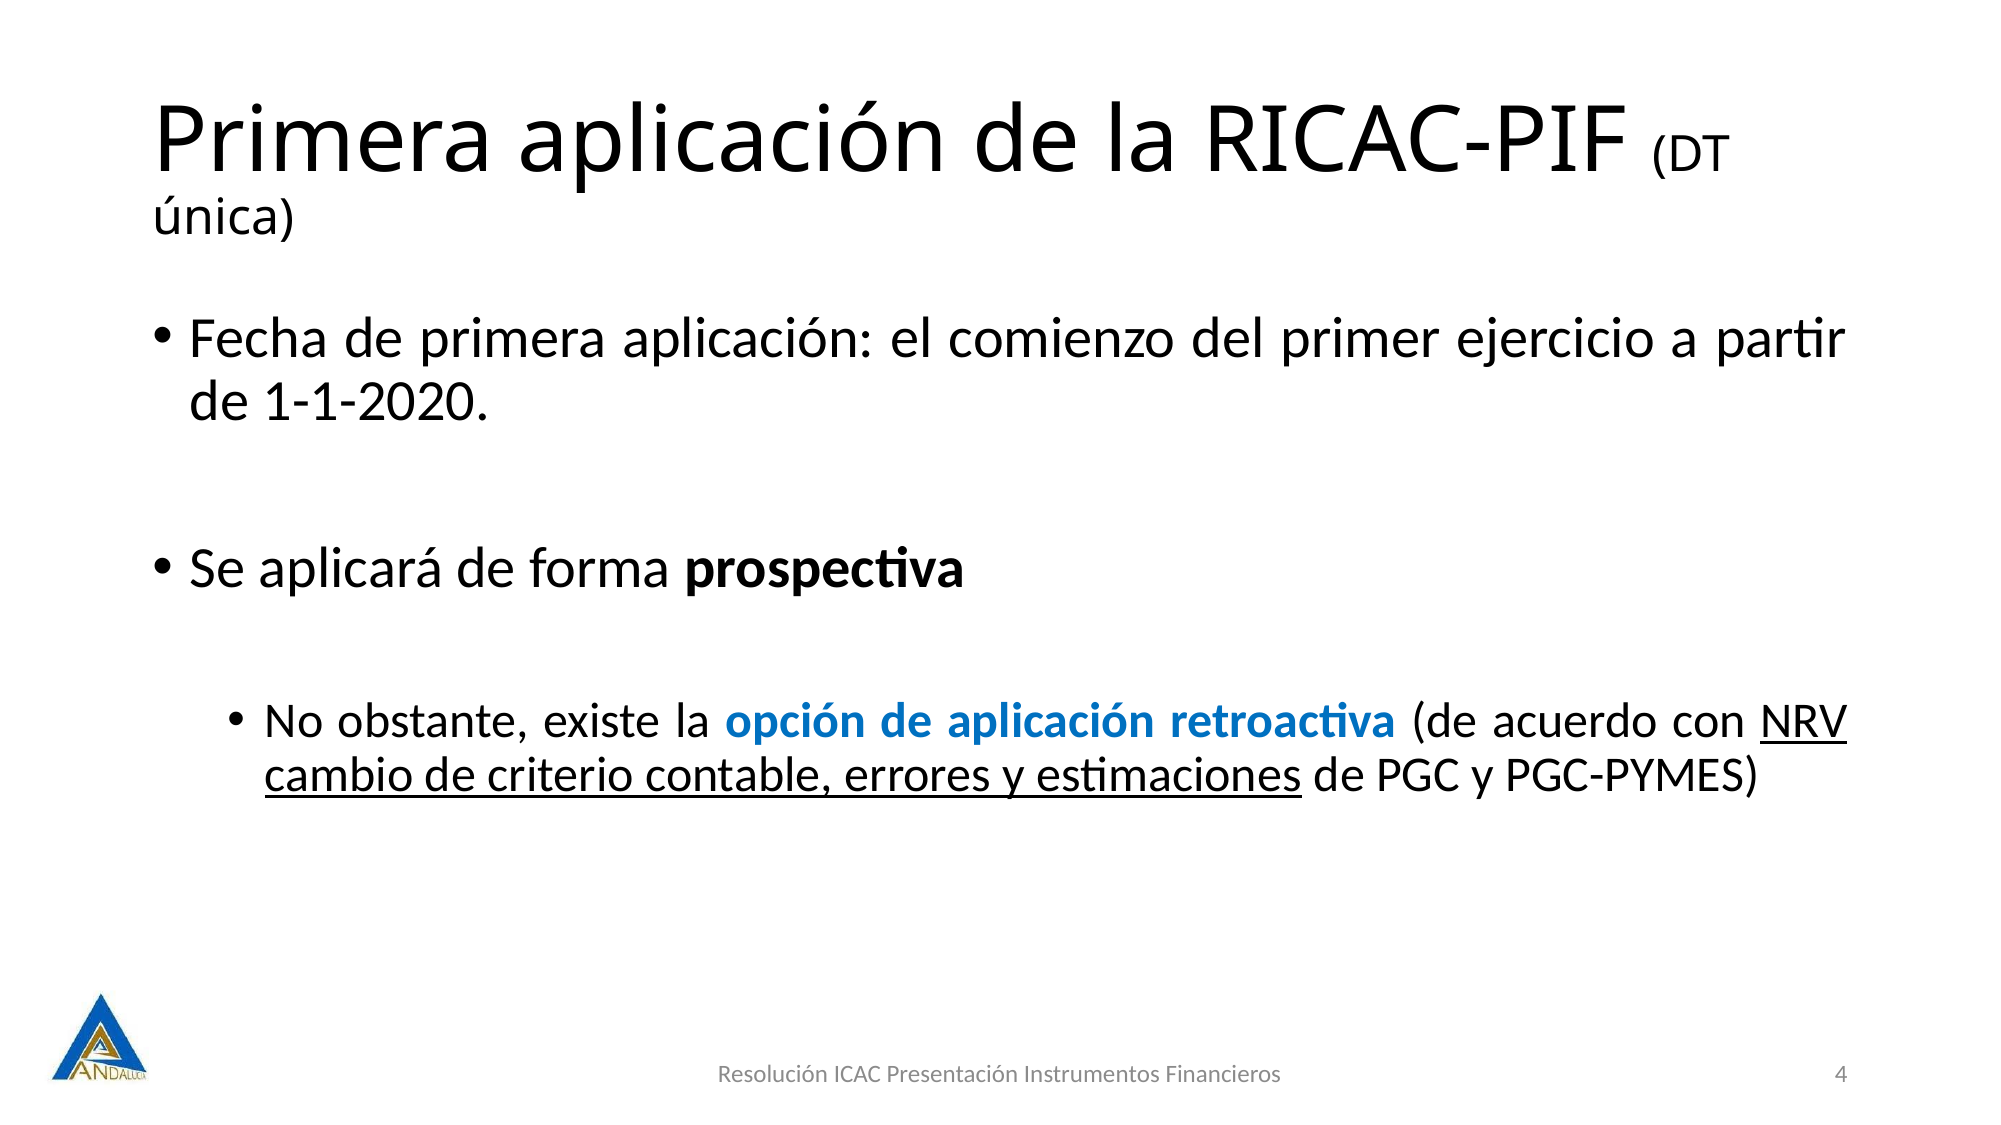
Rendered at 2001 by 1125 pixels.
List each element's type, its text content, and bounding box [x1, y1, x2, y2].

slide_number 4 [1412, 1042, 1863, 1103]
picture [36, 979, 163, 1106]
title Primera aplicación de la RICAC-PIF (DT única) [137, 59, 1863, 278]
footer Resolución ICAC Presentación Instrumentos Financieros [662, 1042, 1338, 1103]
list Fecha de primera aplicación: el comienzo del primer ejercicio a partir de 1-1-2020. Se aplicará de forma prospectiva No obstante, existe la opción de aplicación retroactiva (de acuerdo con NRV cambio de criterio contable, errores y estimaciones de PGC y PGC-PYMES) [137, 299, 1863, 1014]
